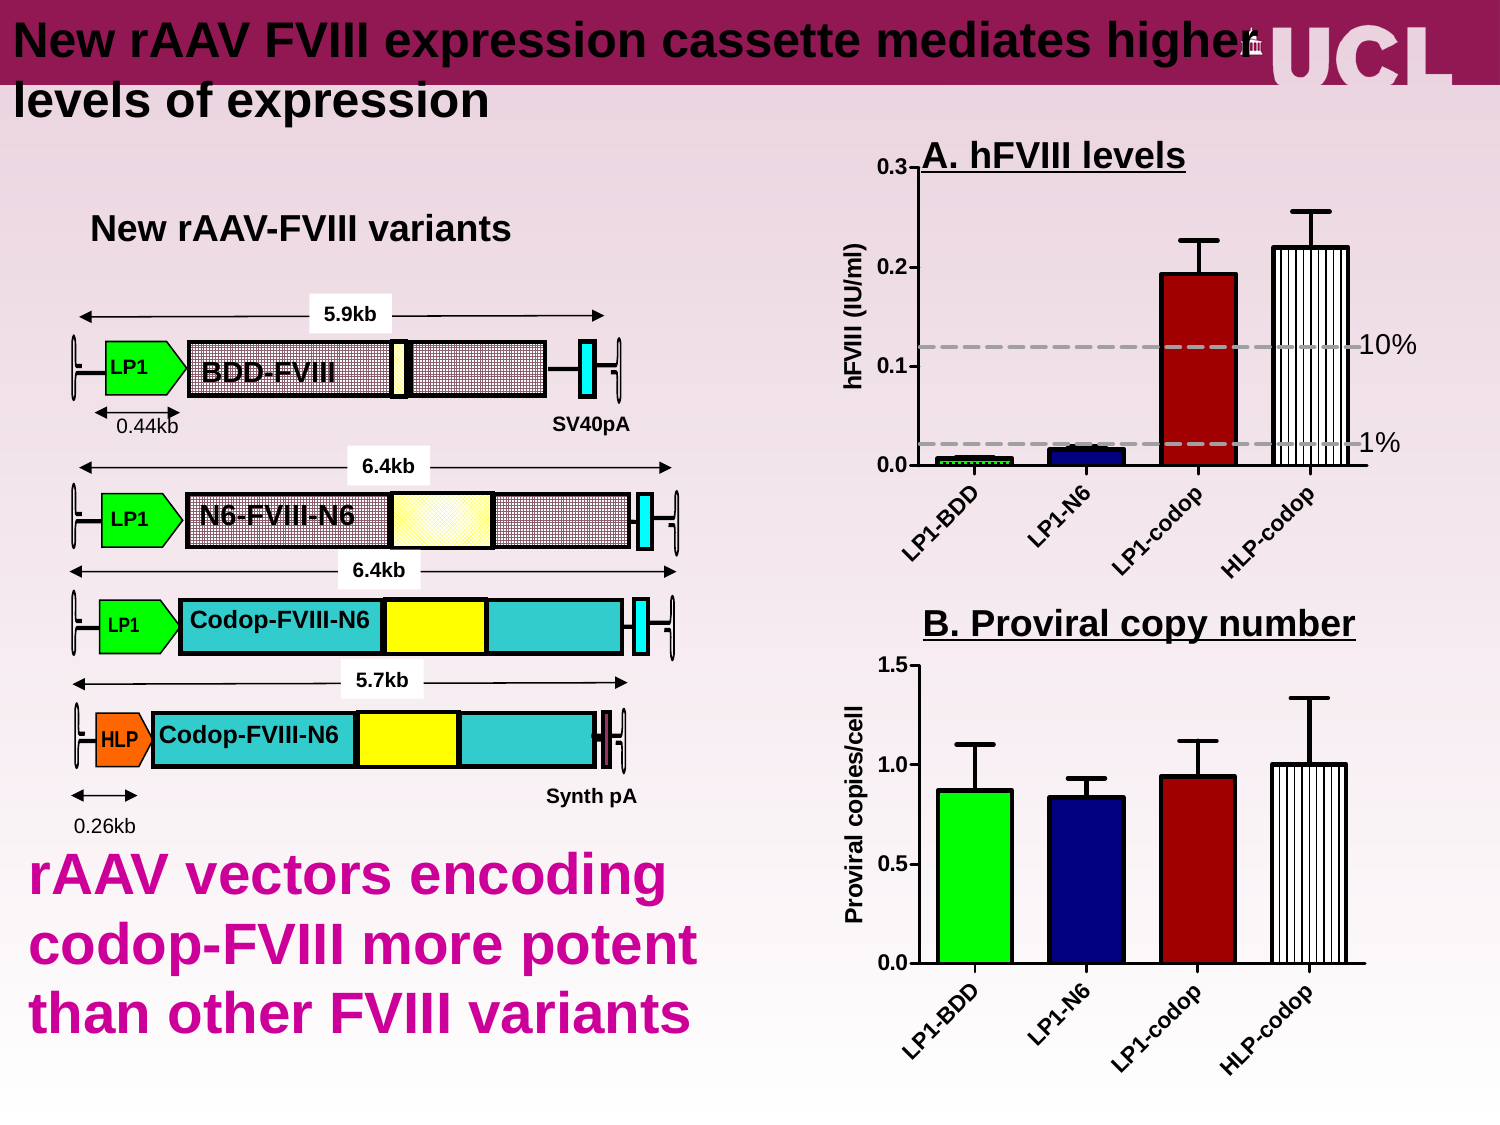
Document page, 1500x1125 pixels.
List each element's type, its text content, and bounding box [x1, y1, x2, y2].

text_box rAAV vectors encoding codop-FVIII more potent than other FVIII variants [13, 828, 812, 1054]
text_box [57, 196, 680, 847]
picture [1391, 0, 1500, 85]
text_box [817, 123, 1439, 1097]
title New rAAV FVIII expression cassette mediates higher levels of expression [0, 0, 1391, 197]
